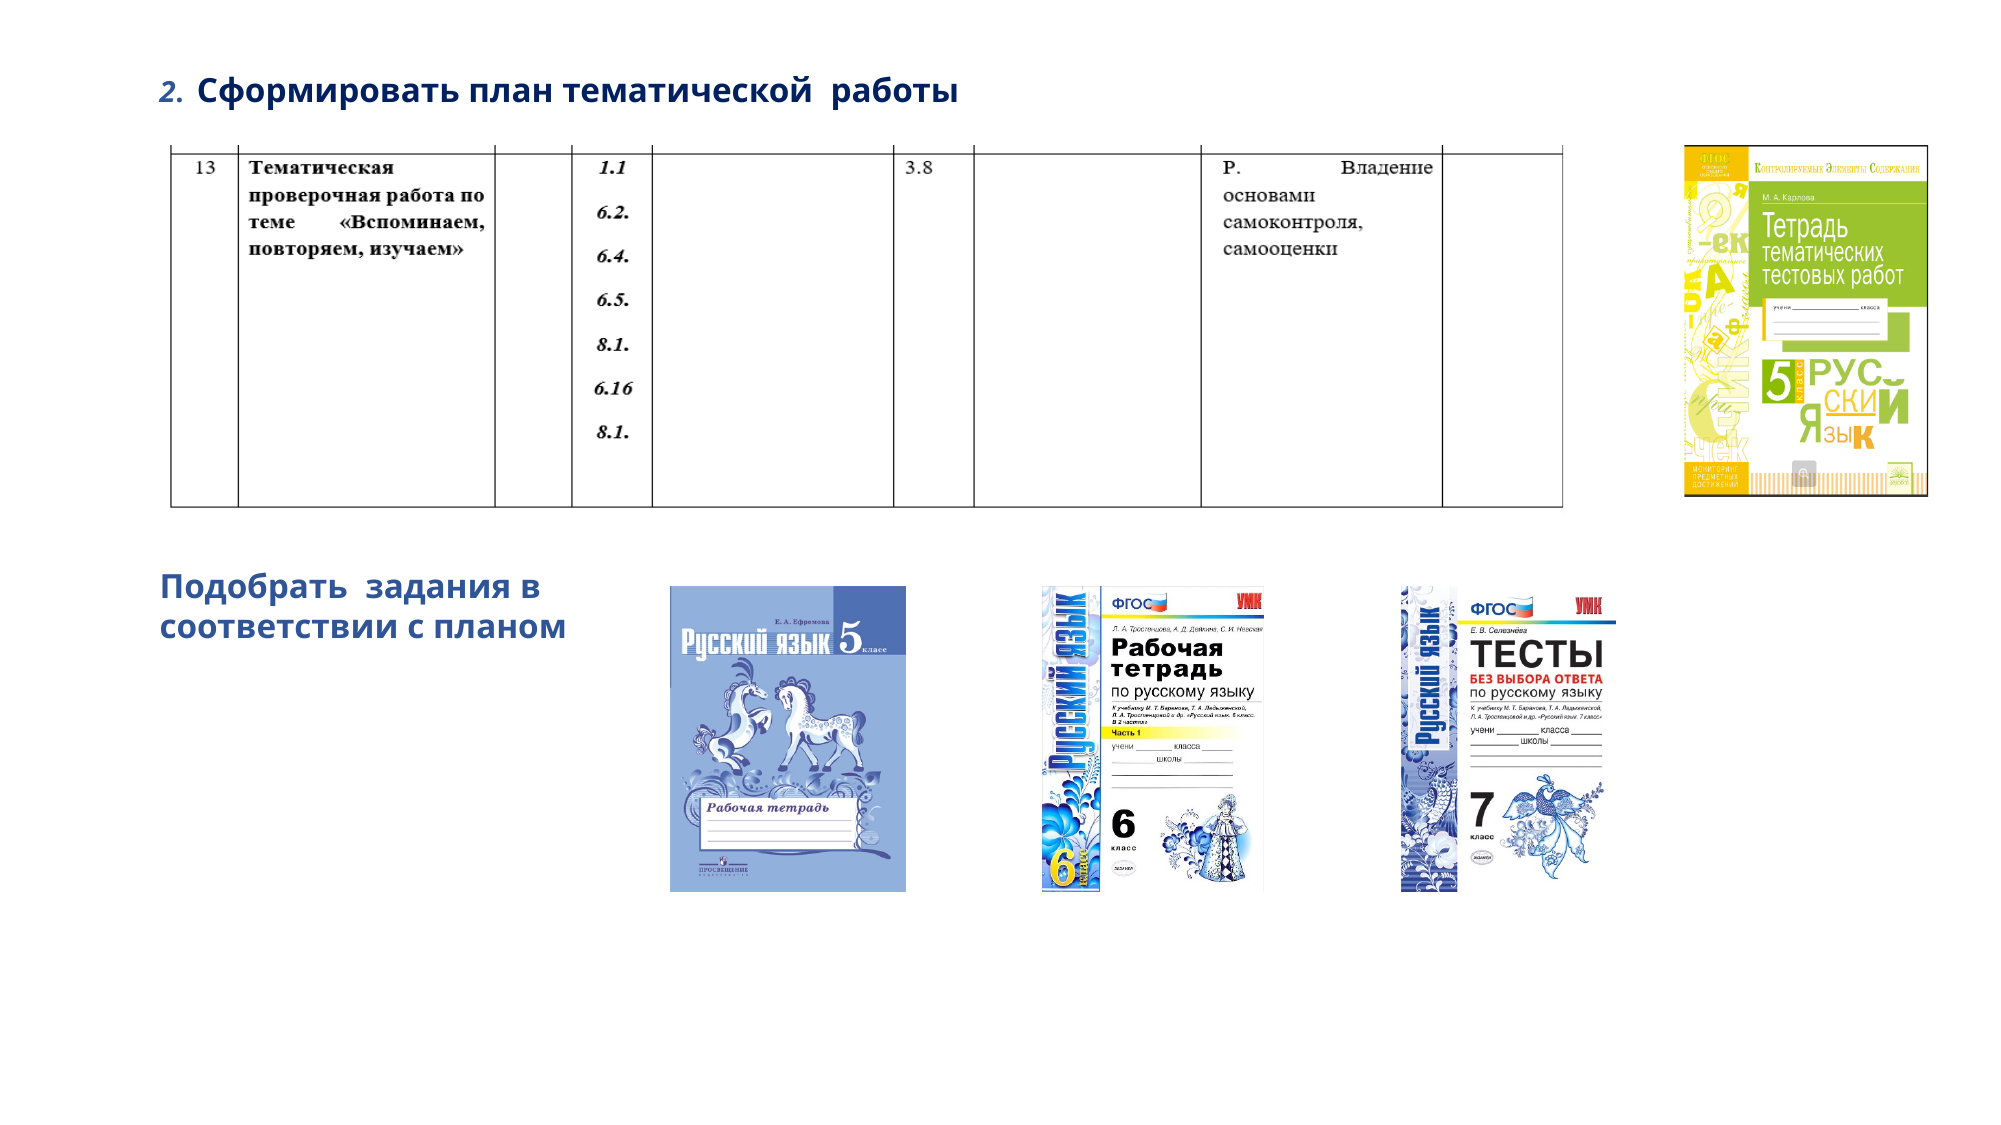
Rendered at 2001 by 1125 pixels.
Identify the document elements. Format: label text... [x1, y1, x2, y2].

text_box Подобрать задания в соответствии с планом [144, 557, 716, 653]
text_box 2. Сформировать план тематической работы [144, 44, 1610, 120]
picture [1684, 145, 1929, 497]
picture [169, 145, 1564, 519]
picture [670, 586, 906, 892]
picture [1042, 586, 1264, 892]
picture [1401, 586, 1617, 892]
